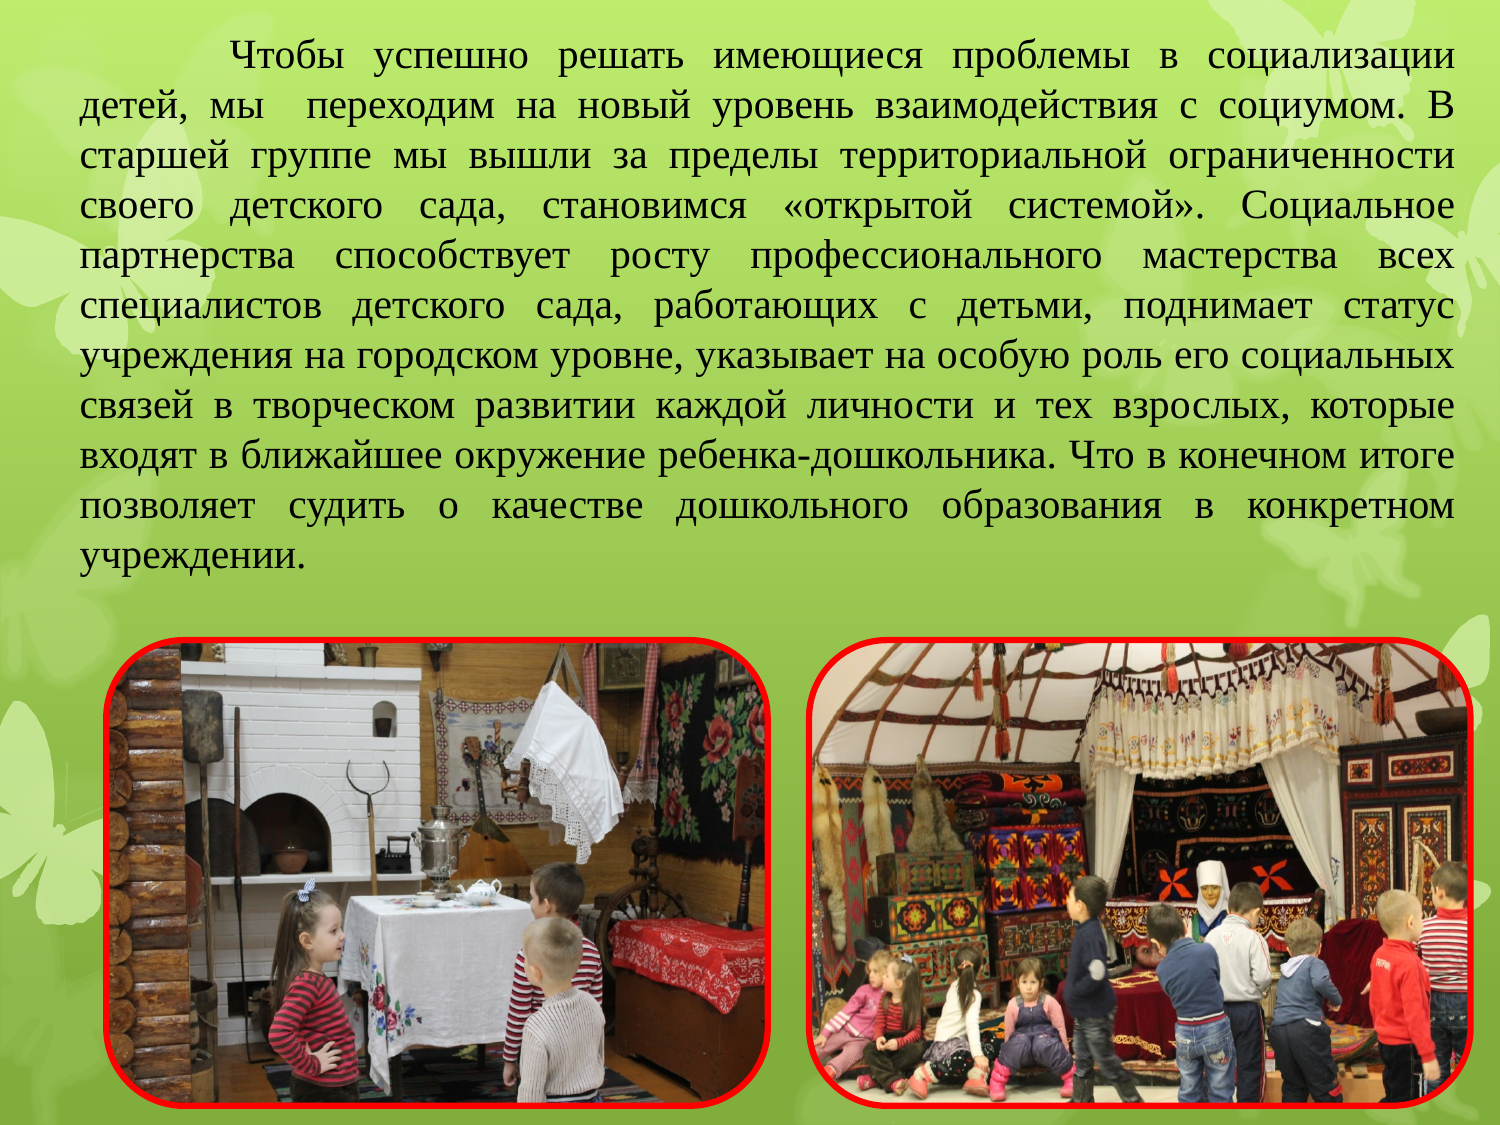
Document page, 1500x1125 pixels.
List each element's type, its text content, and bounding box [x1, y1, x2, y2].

text_box Чтобы успешно решать имеющиеся проблемы в социализации детей, мы переходим на новый уровень взаимодействия с социумом. В старшей группе мы вышли за пределы территориальной ограниченности своего детского сада, становимся «открытой системой». Социальное партнерства способствует росту профессионального мастерства всех специалистов детского сада, работающих с детьми, поднимает статус учреждения на городском уровне, указывает на особую роль его социальных связей в творческом развитии каждой личности и тех взрослых, которые входят в ближайшее окружение ребенка-дошкольника. Что в конечном итоге позволяет судить о качестве дошкольного образования в конкретном учреждении. [64, 19, 1471, 585]
text_box [807, 638, 1473, 1108]
text_box [104, 638, 770, 1108]
